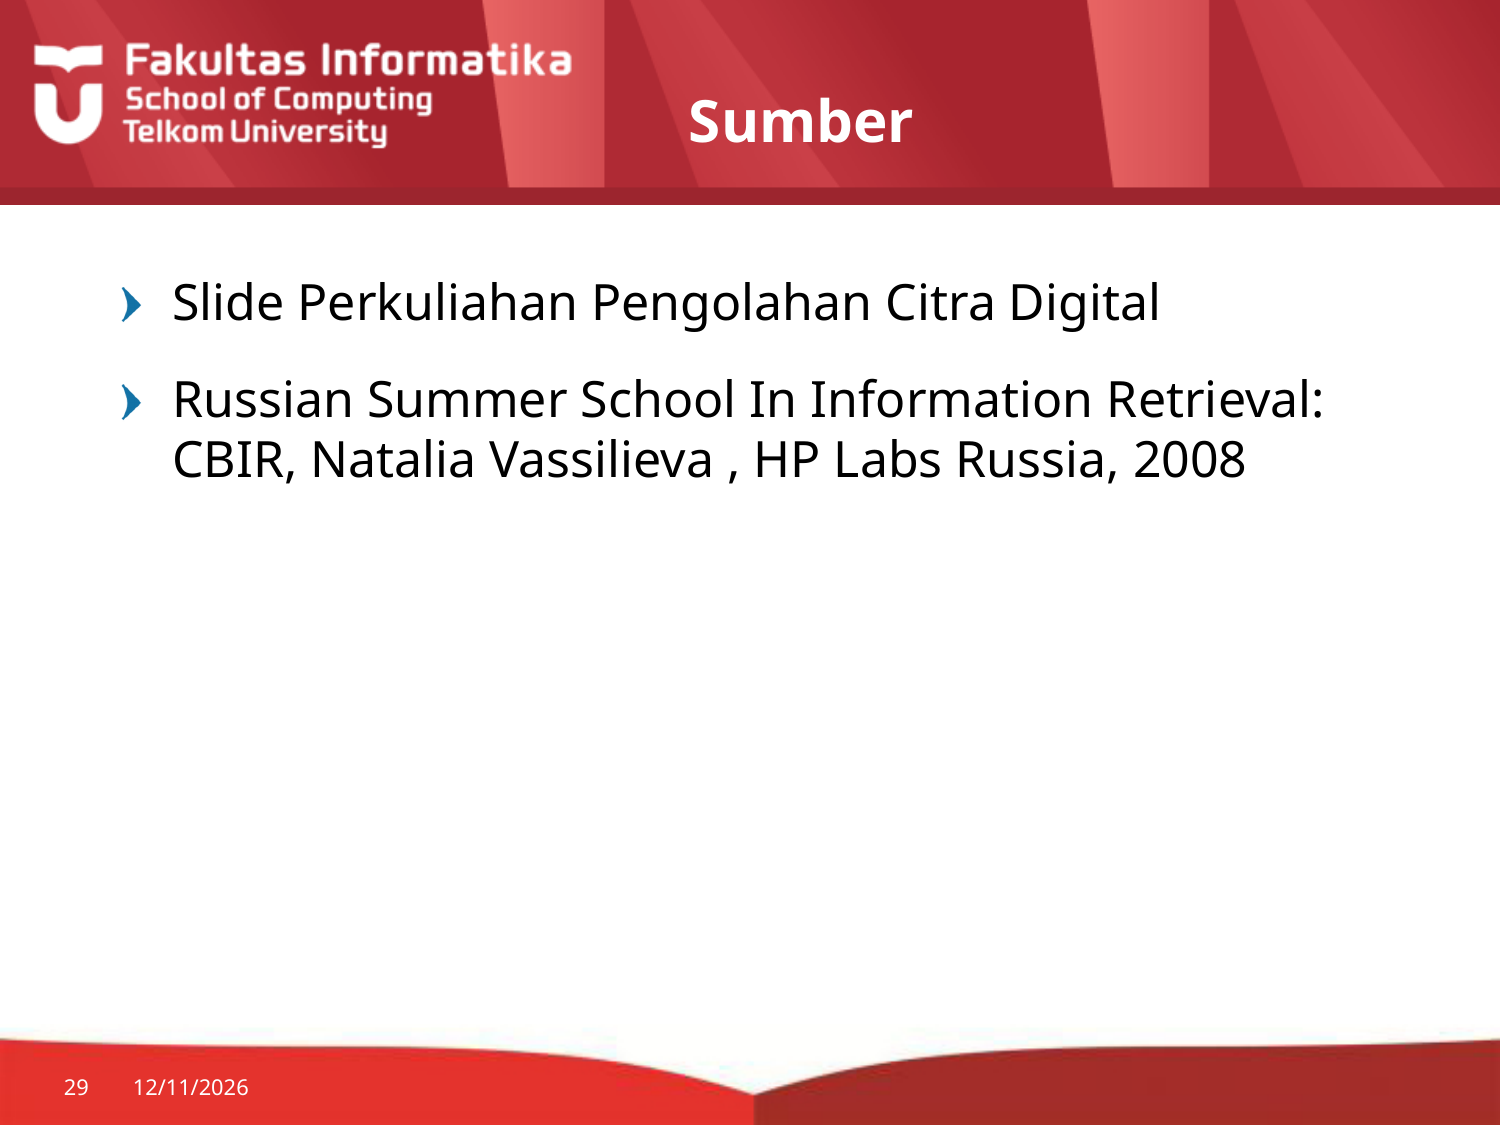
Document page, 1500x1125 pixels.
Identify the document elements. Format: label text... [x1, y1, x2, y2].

picture [0, 1024, 1500, 1125]
slide_number 29 [63, 1058, 123, 1119]
list Slide Perkuliahan Pengolahan Citra Digital Russian Summer School In Information Retrieval: CBIR, Natalia Vassilieva , HP Labs Russia, 2008 [100, 262, 1438, 1000]
picture [115, 373, 145, 422]
picture [0, 0, 1500, 205]
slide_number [132, 1058, 403, 1119]
title Sumber [673, 37, 1438, 200]
picture [115, 276, 145, 324]
